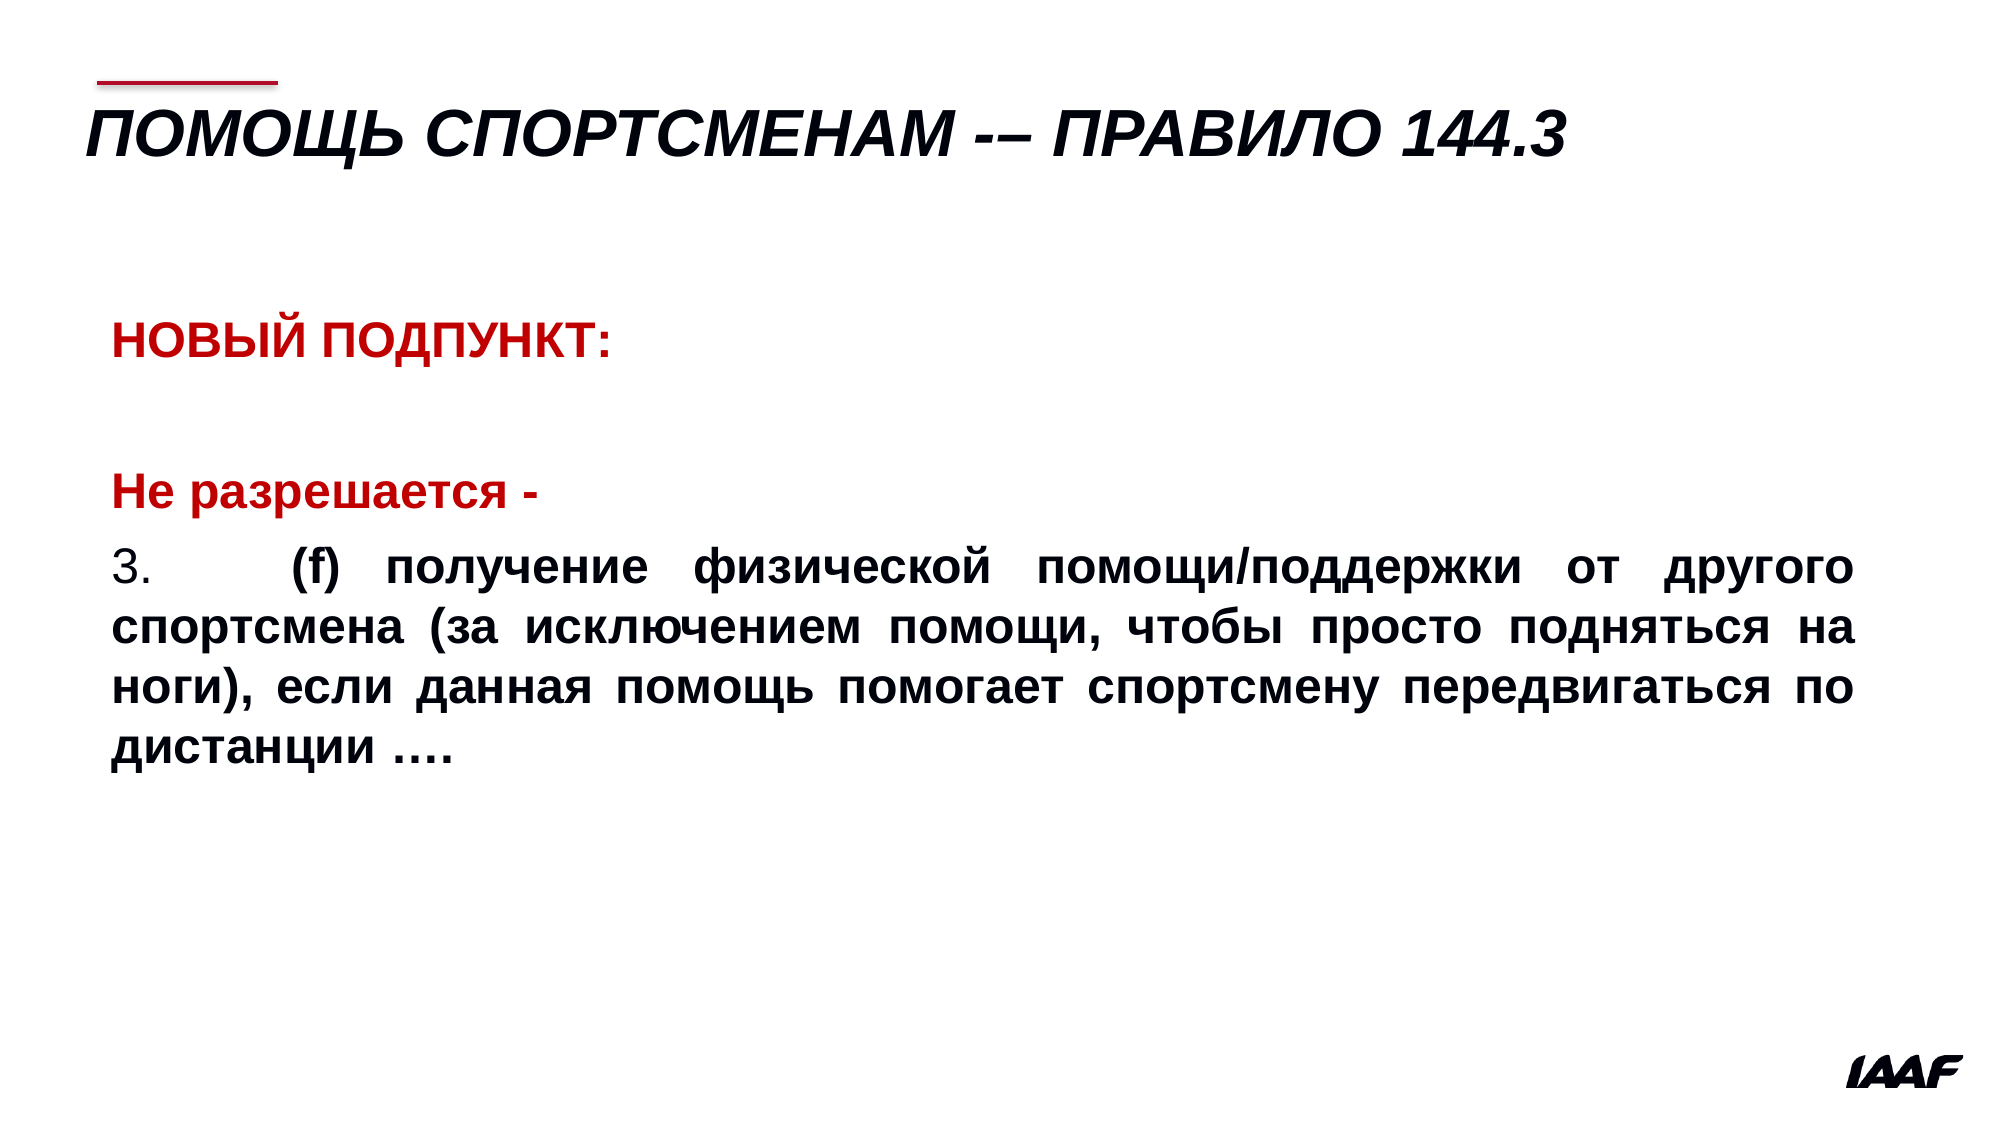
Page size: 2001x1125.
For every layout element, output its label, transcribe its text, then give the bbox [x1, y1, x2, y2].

title ПОМОЩЬ СПОРТСМЕНАМ -– ПРАВИЛО 144.3 [70, 82, 1871, 203]
list НОВЫЙ ПОДПУНКТ: Не разрешается - 3. (f) получение физической помощи/поддержки от другого спортсмена (за исключением помощи, чтобы просто подняться на ноги), если данная помощь помогает спортсмену передвигаться по дистанции …. [96, 299, 1871, 973]
